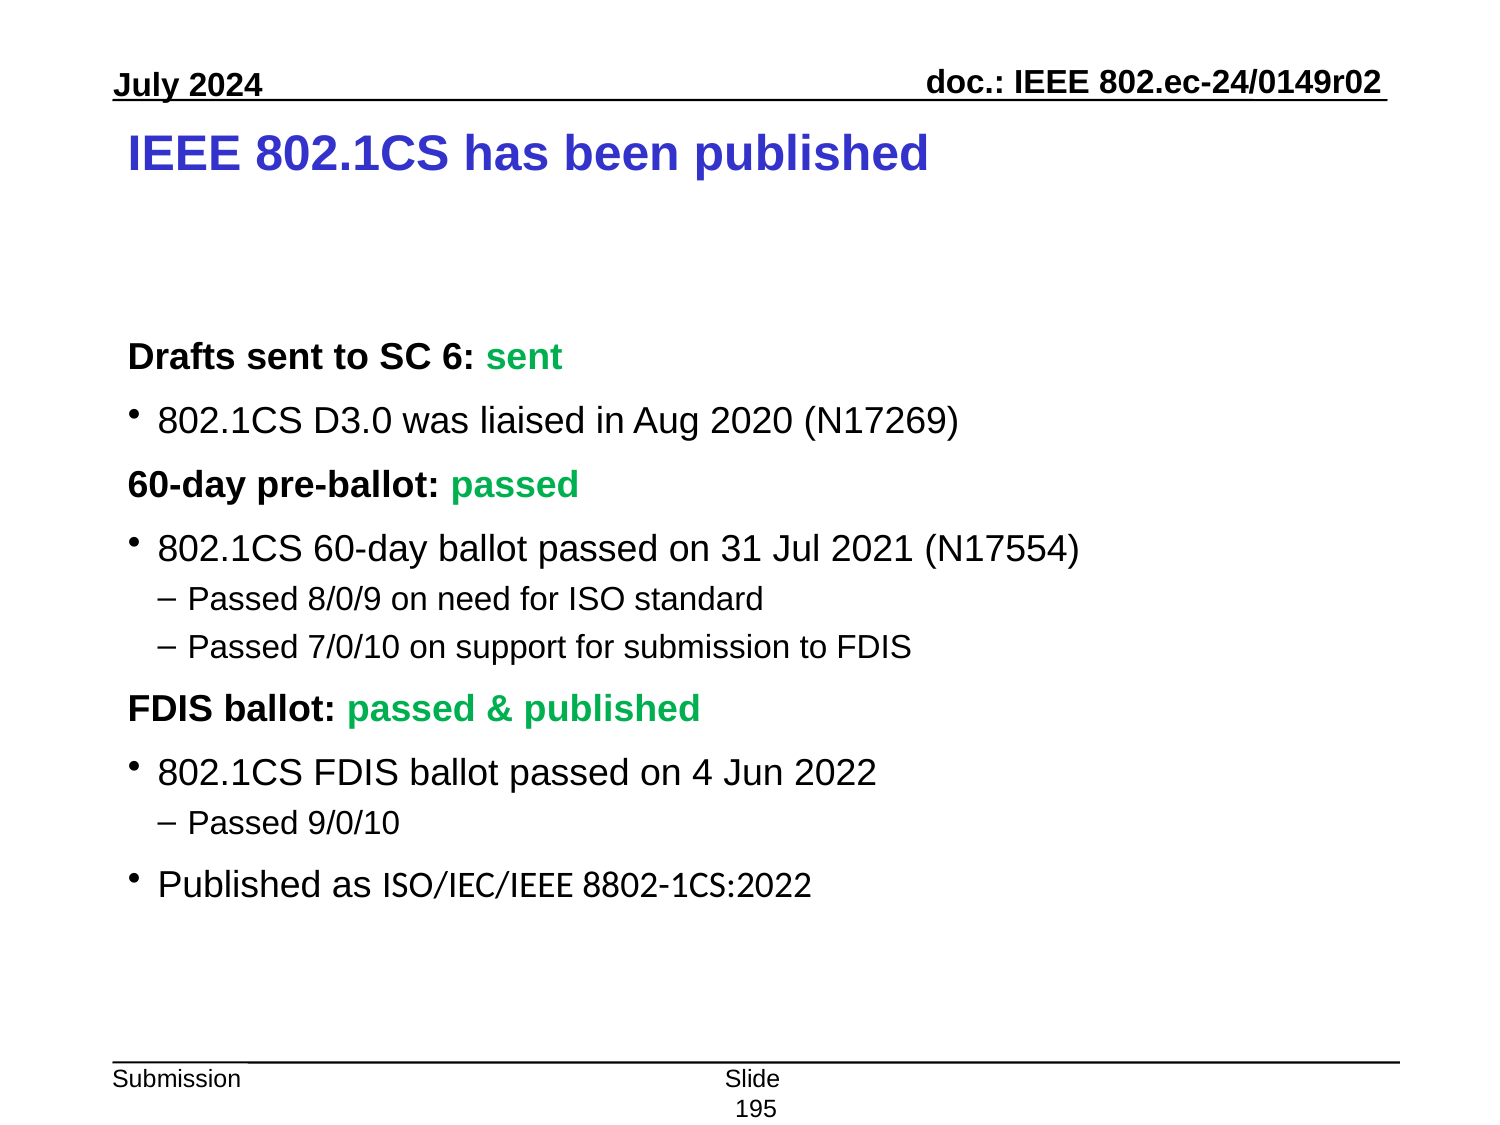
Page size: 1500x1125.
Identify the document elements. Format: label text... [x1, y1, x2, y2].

list Drafts sent to SC 6: sent 802.1CS D3.0 was liaised in Aug 2020 (N17269) 60-day pre-ballot: passed 802.1CS 60-day ballot passed on 31 Jul 2021 (N17554) Passed 8/0/9 on need for ISO standard Passed 7/0/10 on support for submission to FDIS FDIS ballot: passed & published 802.1CS FDIS ballot passed on 4 Jun 2022 Passed 9/0/10 Published as ISO/IEC/IEEE 8802-1CS:2022 [112, 324, 1388, 1000]
title IEEE 802.1CS has been published [112, 112, 1388, 288]
slide_number Slide 195 [709, 1061, 803, 1093]
